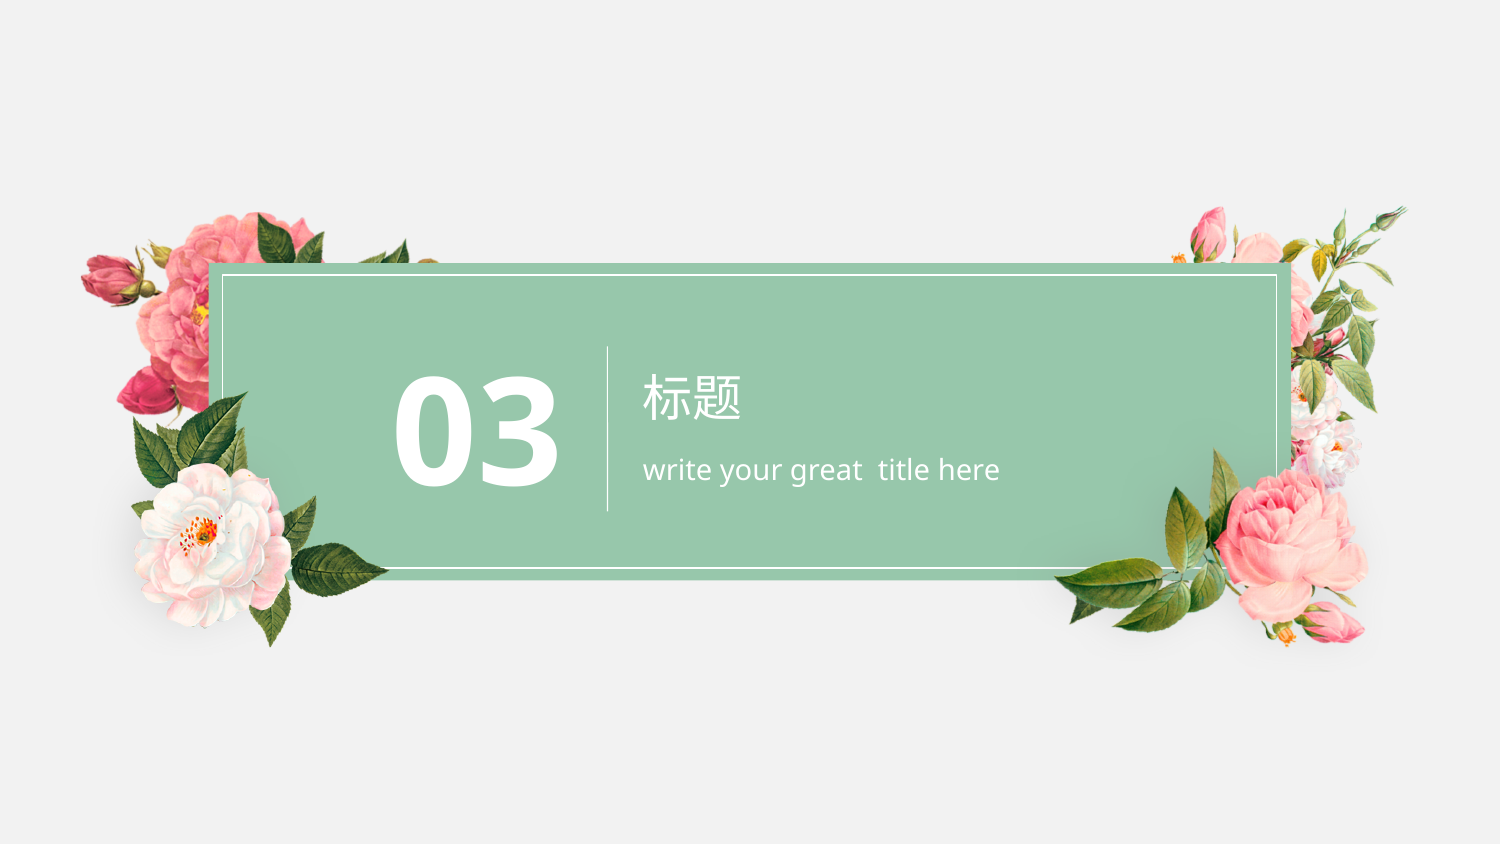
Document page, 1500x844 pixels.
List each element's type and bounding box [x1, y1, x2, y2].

text_box [208, 262, 1292, 581]
picture [1039, 101, 1479, 762]
picture [77, 156, 635, 648]
